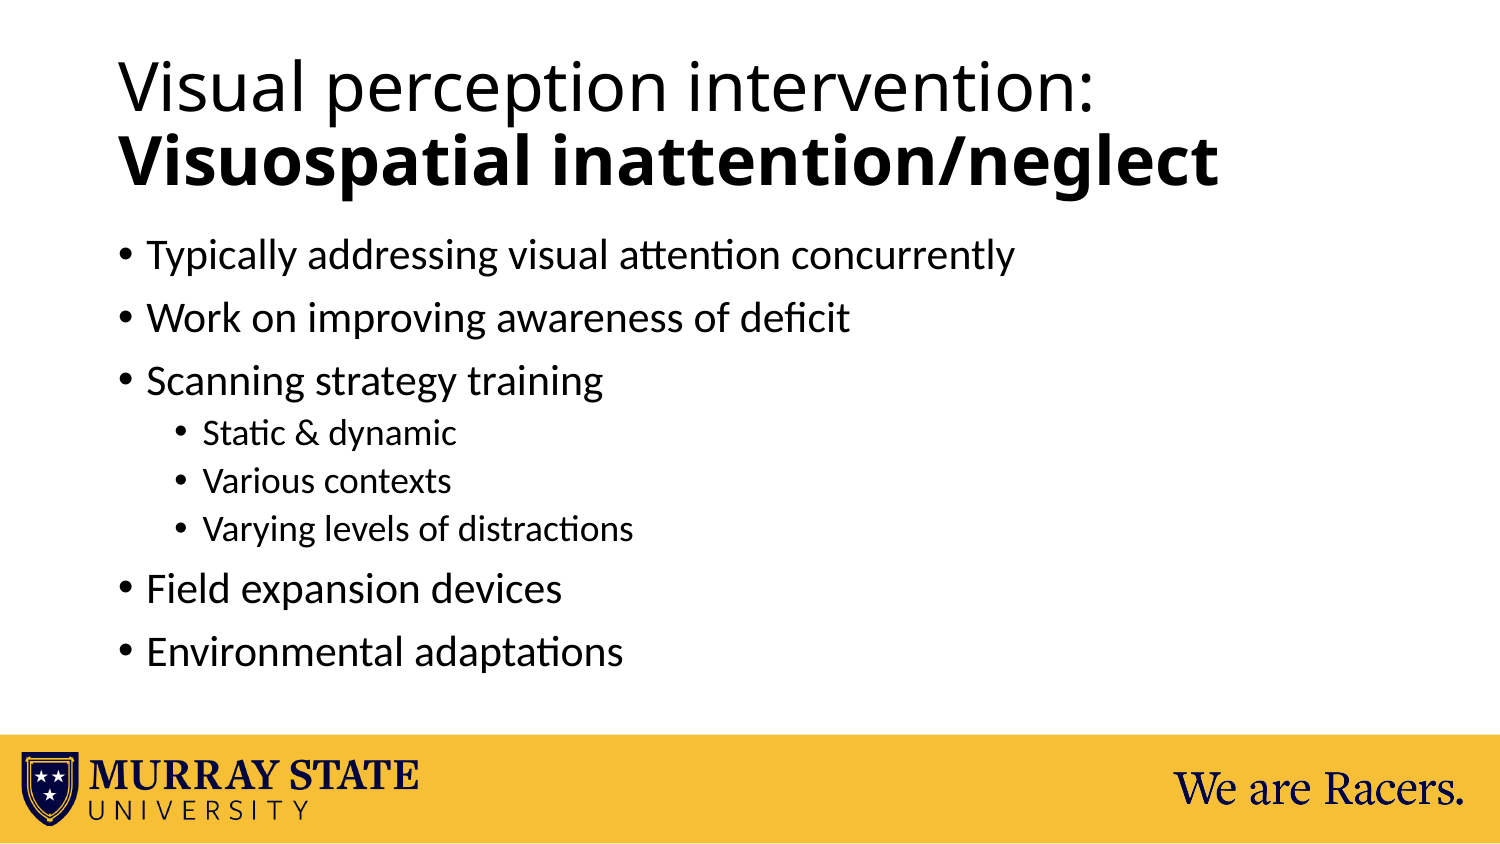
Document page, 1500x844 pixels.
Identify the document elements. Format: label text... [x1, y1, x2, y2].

list Typically addressing visual attention concurrently Work on improving awareness of deficit Scanning strategy training Static & dynamic Various contexts Varying levels of distractions Field expansion devices Environmental adaptations [103, 224, 1397, 760]
picture [1173, 772, 1463, 805]
title Visual perception intervention: Visuospatial inattention/neglect [103, 44, 1397, 208]
